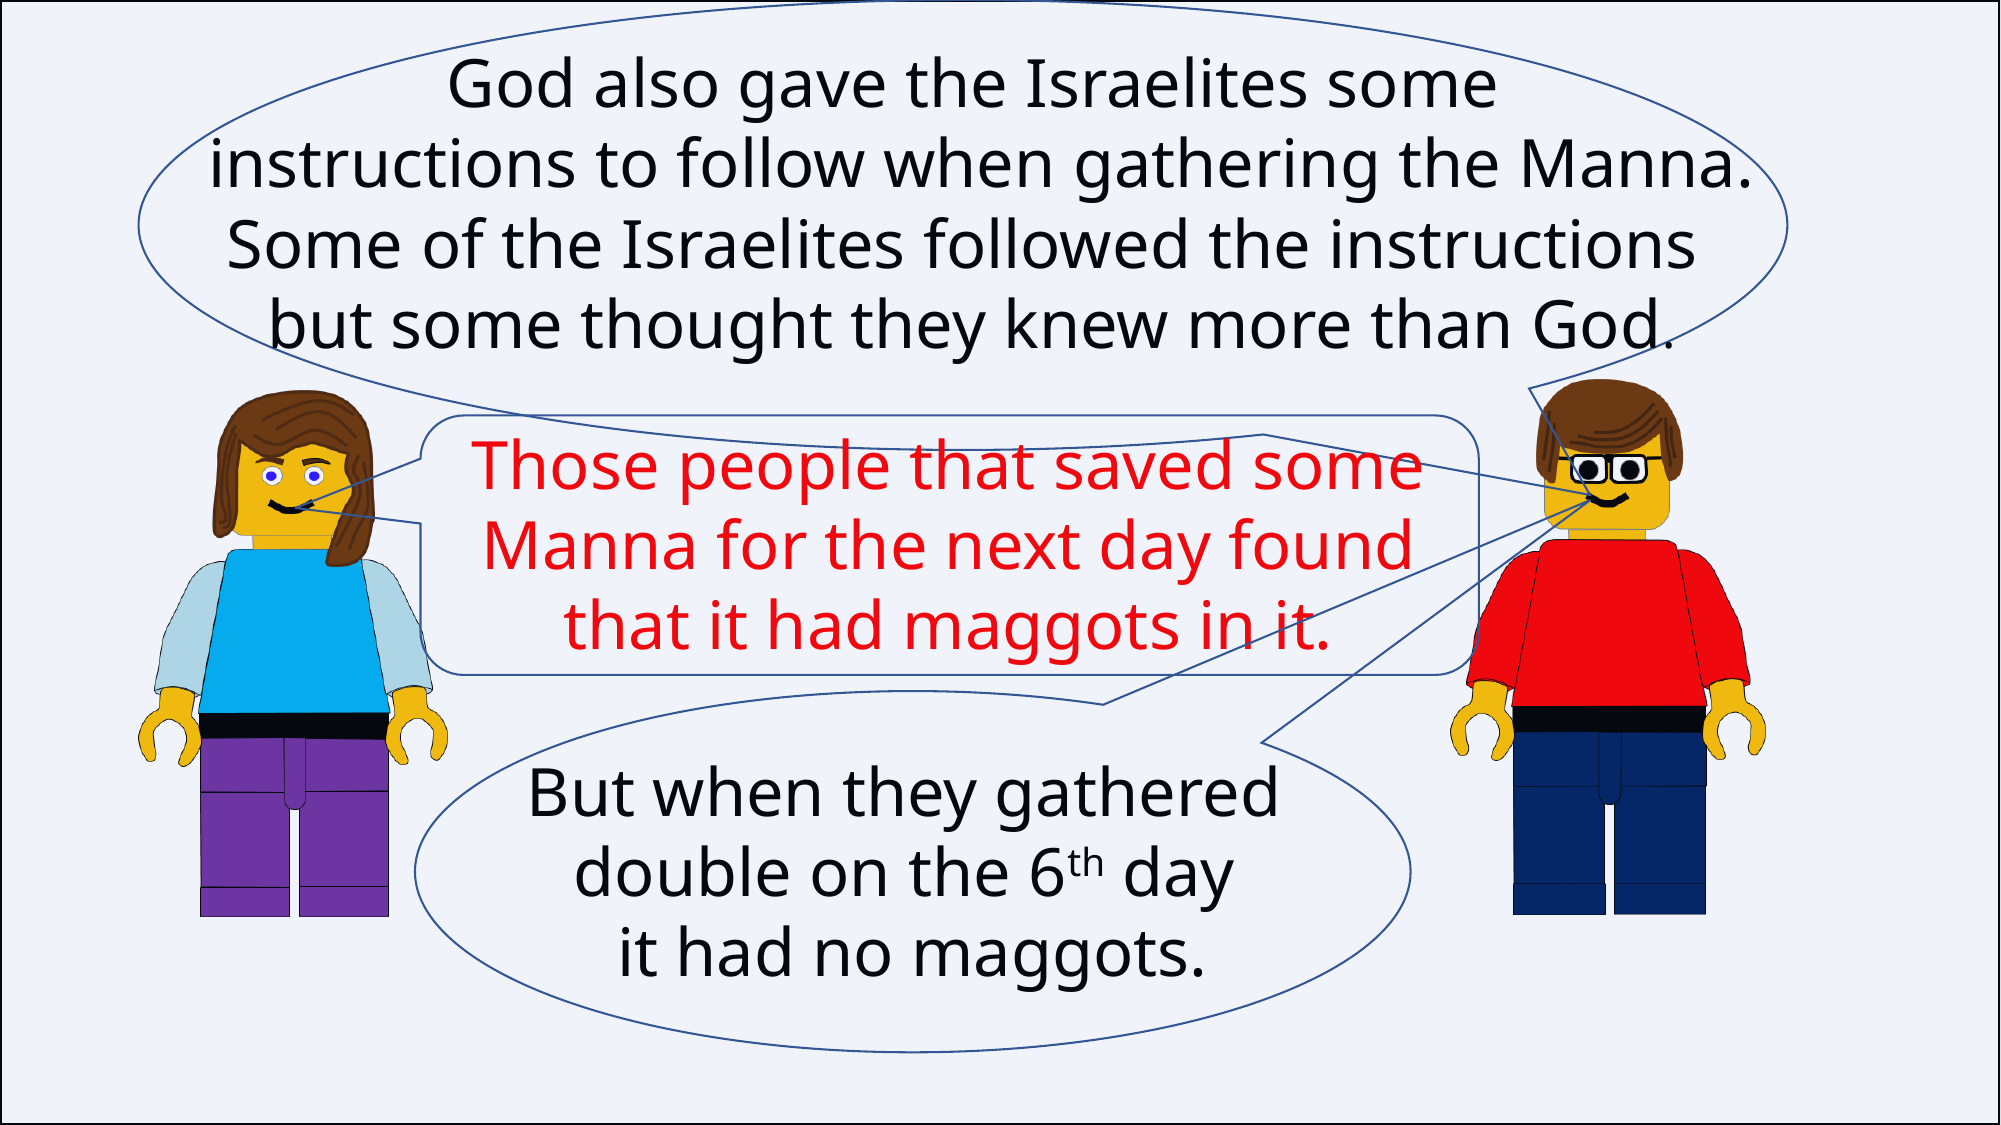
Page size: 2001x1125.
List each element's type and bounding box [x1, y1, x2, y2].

text_box [138, 0, 1788, 450]
picture [138, 450, 448, 917]
text_box [0, 0, 2000, 1125]
text_box [415, 691, 1411, 1053]
picture [1450, 450, 1766, 915]
text_box [415, 415, 1483, 675]
